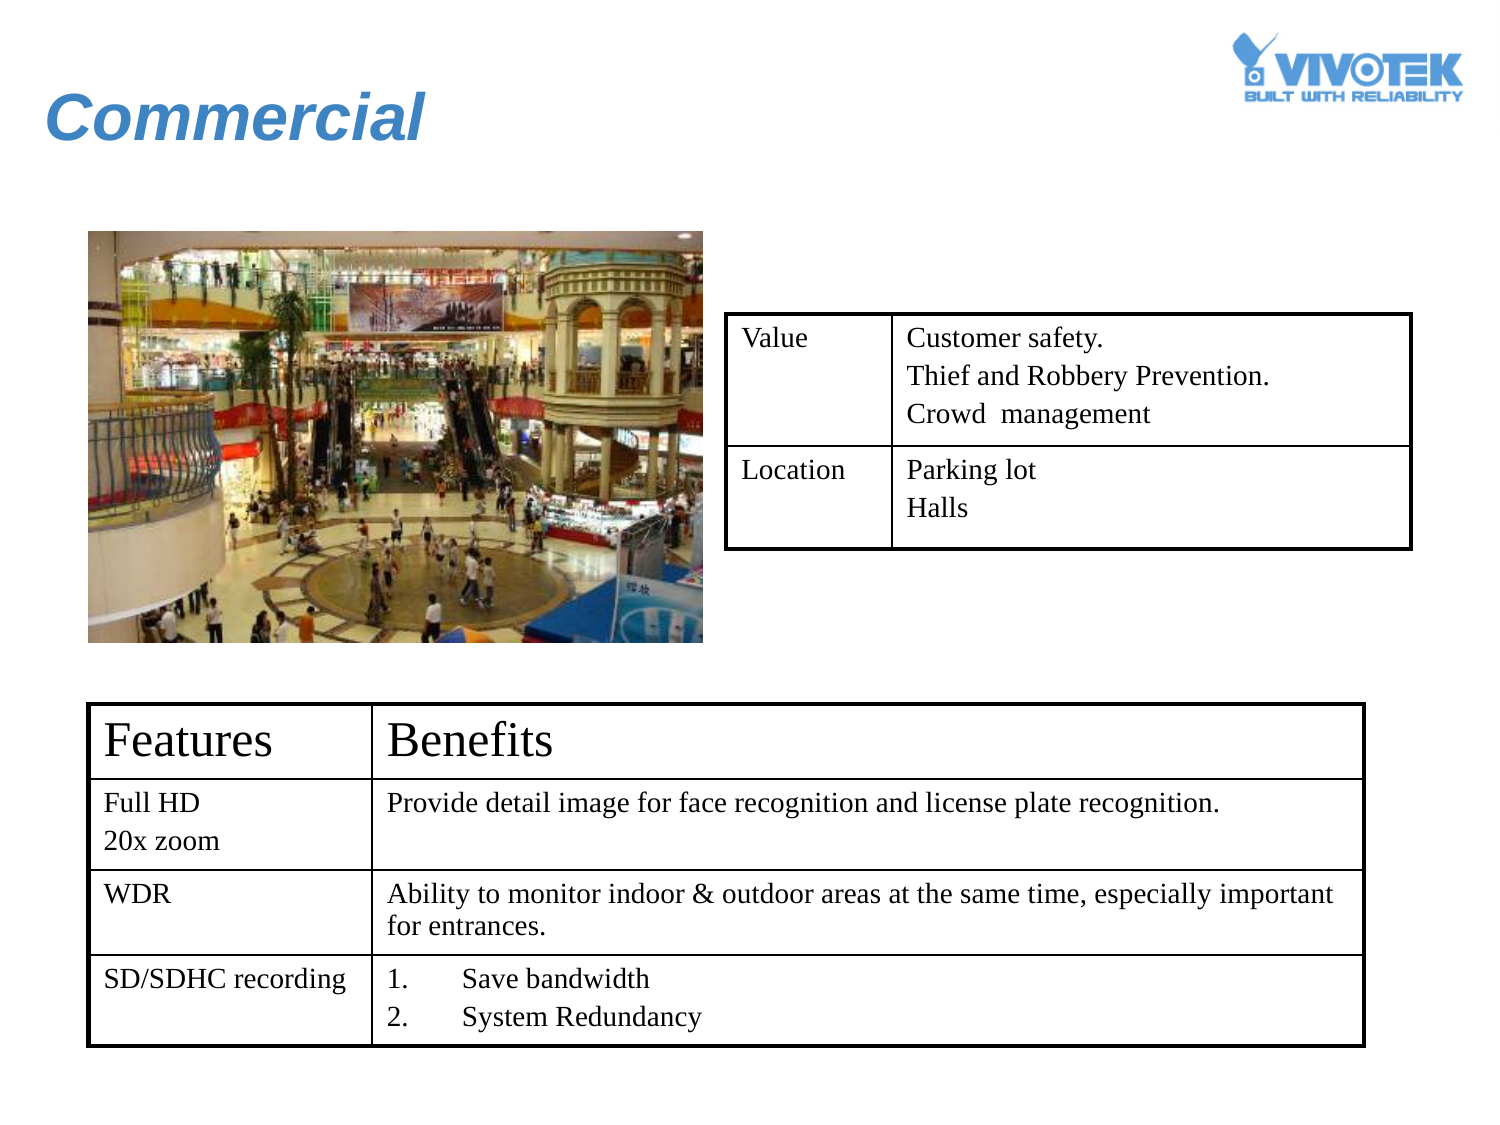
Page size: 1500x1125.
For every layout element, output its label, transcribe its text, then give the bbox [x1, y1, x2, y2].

table_cell SD/SDHC recording [91, 956, 371, 1044]
table_header Benefits [373, 706, 1362, 778]
table_header Customer safety. Thief and Robbery Prevention. Crowd management [893, 316, 1409, 445]
table_cell Parking lot Halls [893, 447, 1409, 547]
picture [0, 0, 1500, 1125]
text_box Commercial [29, 66, 1010, 161]
table_cell Full HD 20x zoom [91, 780, 371, 869]
table_cell Location [728, 447, 891, 547]
table_header Value [728, 316, 891, 445]
table_cell Save bandwidth System Redundancy [373, 956, 1362, 1044]
table_header Features [91, 706, 371, 778]
table_cell Ability to monitor indoor & outdoor areas at the same time, especially important for entrances. [373, 871, 1362, 954]
table_cell WDR [91, 871, 371, 954]
table_cell Provide detail image for face recognition and license plate recognition. [373, 780, 1362, 869]
